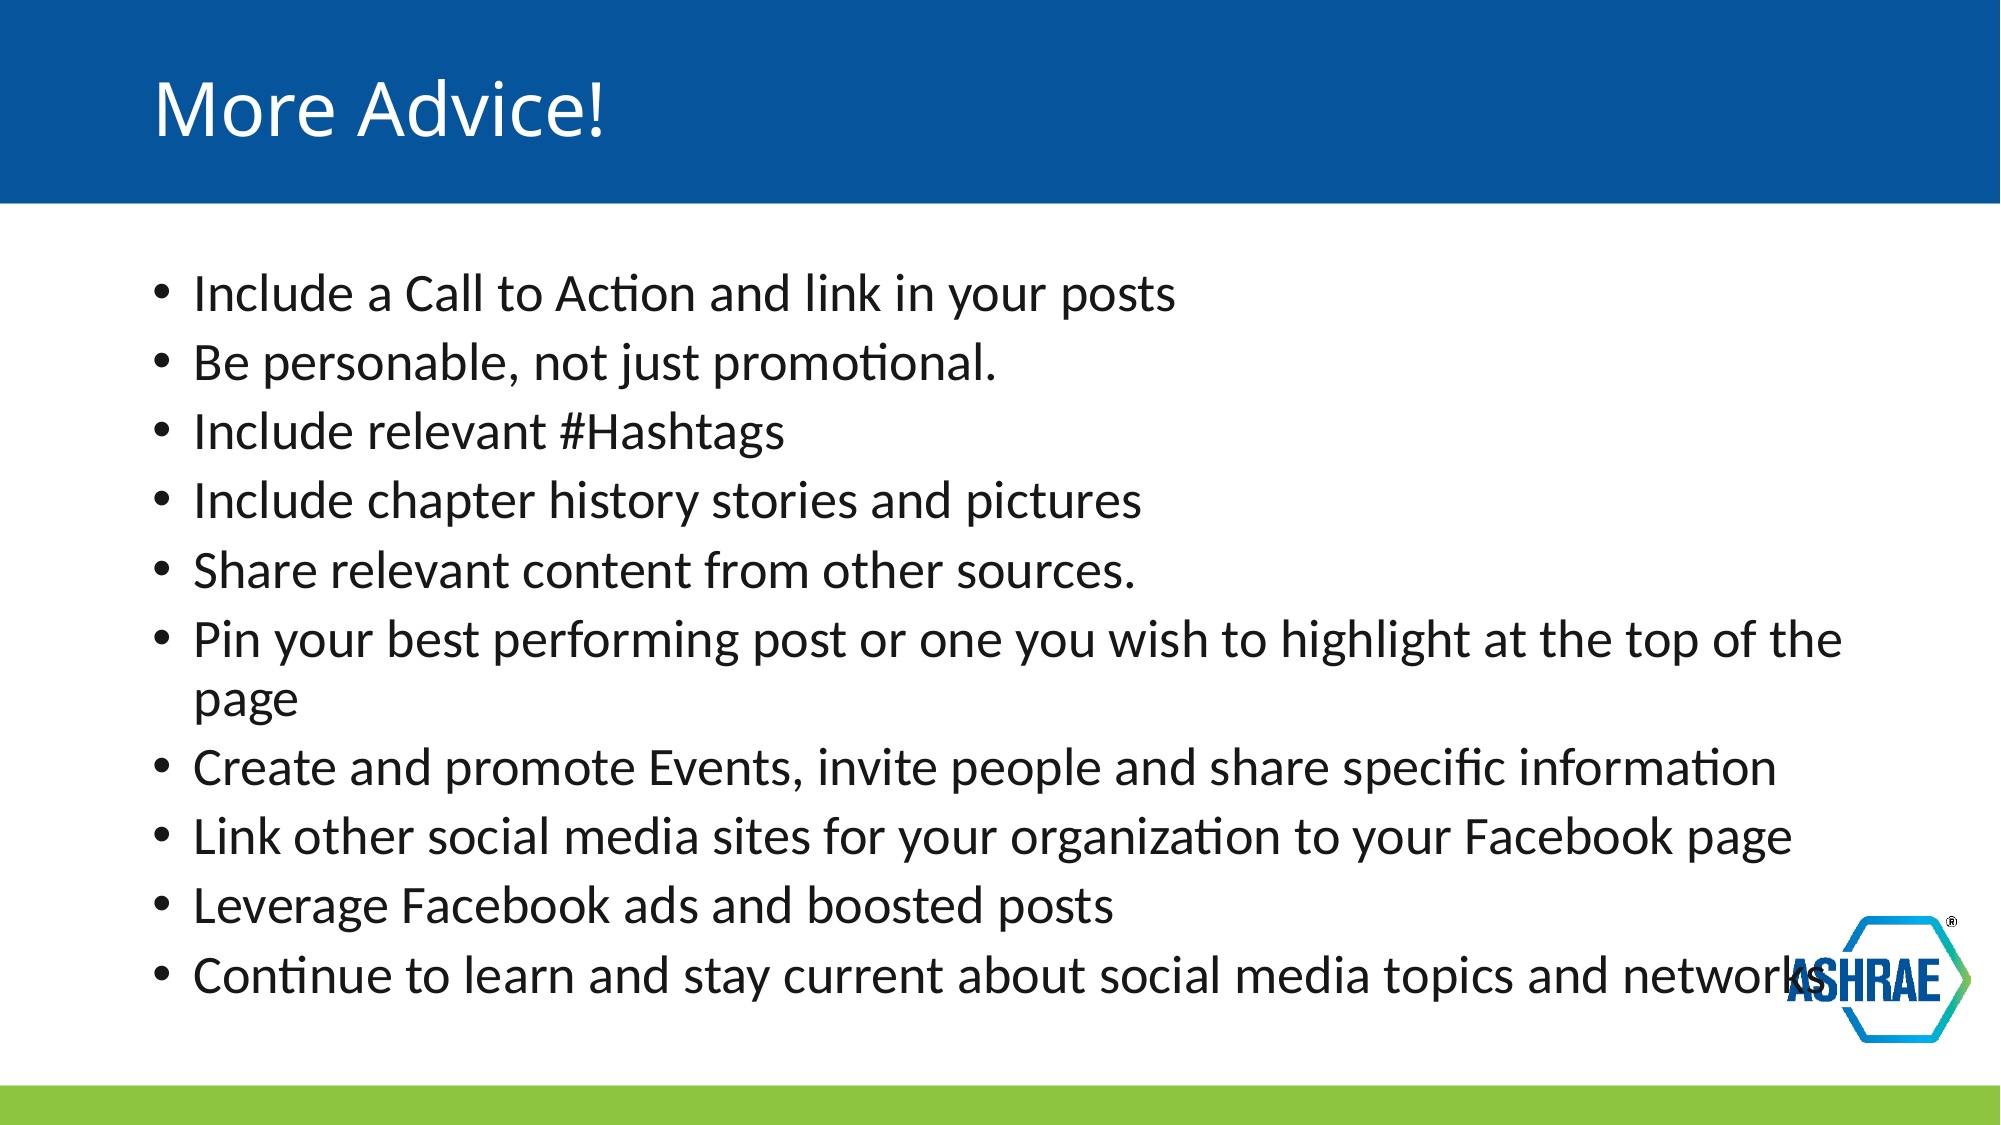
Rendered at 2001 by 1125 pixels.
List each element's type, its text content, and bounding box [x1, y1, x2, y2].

picture [0, 0, 2000, 1125]
list Include a Call to Action and link in your posts Be personable, not just promotional. Include relevant #Hashtags Include chapter history stories and pictures Share relevant content from other sources. Pin your best performing post or one you wish to highlight at the top of the page Create and promote Events, invite people and share specific information Link other social media sites for your organization to your Facebook page Leverage Facebook ads and boosted posts Continue to learn and stay current about social media topics and networks [137, 256, 1863, 1019]
title More Advice! [137, 59, 1863, 166]
